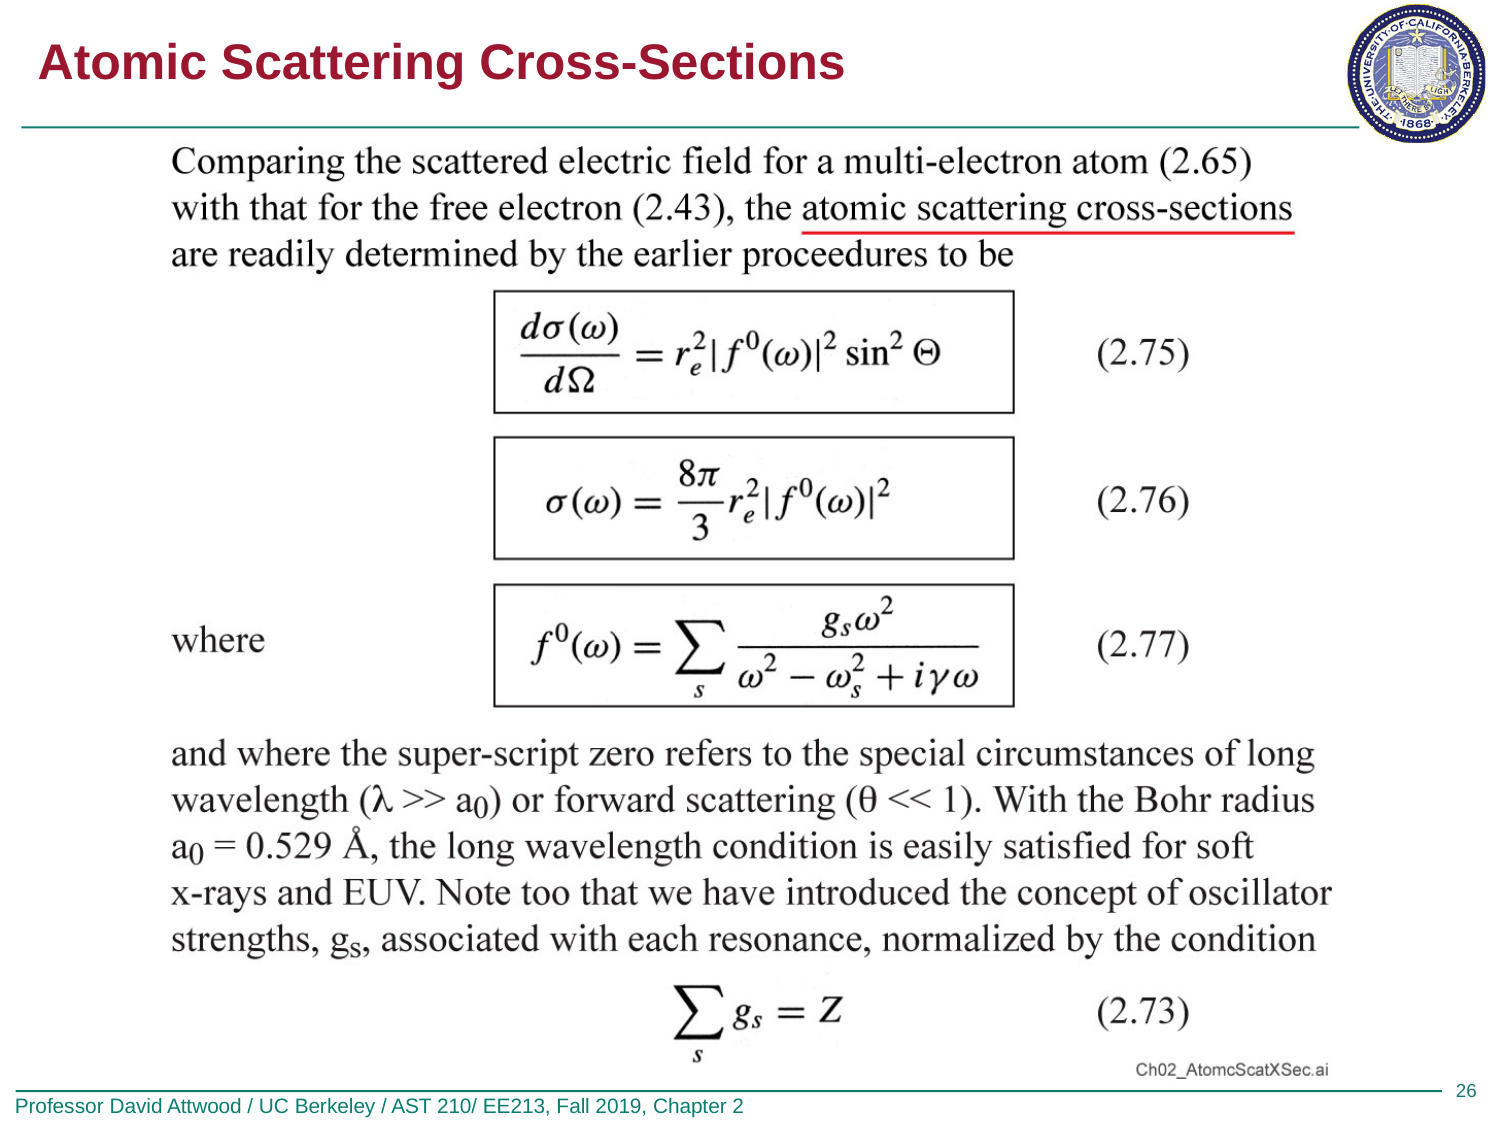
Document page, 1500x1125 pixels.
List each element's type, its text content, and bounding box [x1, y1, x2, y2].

picture [171, 141, 1333, 1081]
slide_number 26 [1426, 1070, 1493, 1100]
title Atomic Scattering Cross-Sections [22, 0, 1365, 126]
picture [1347, 4, 1486, 143]
